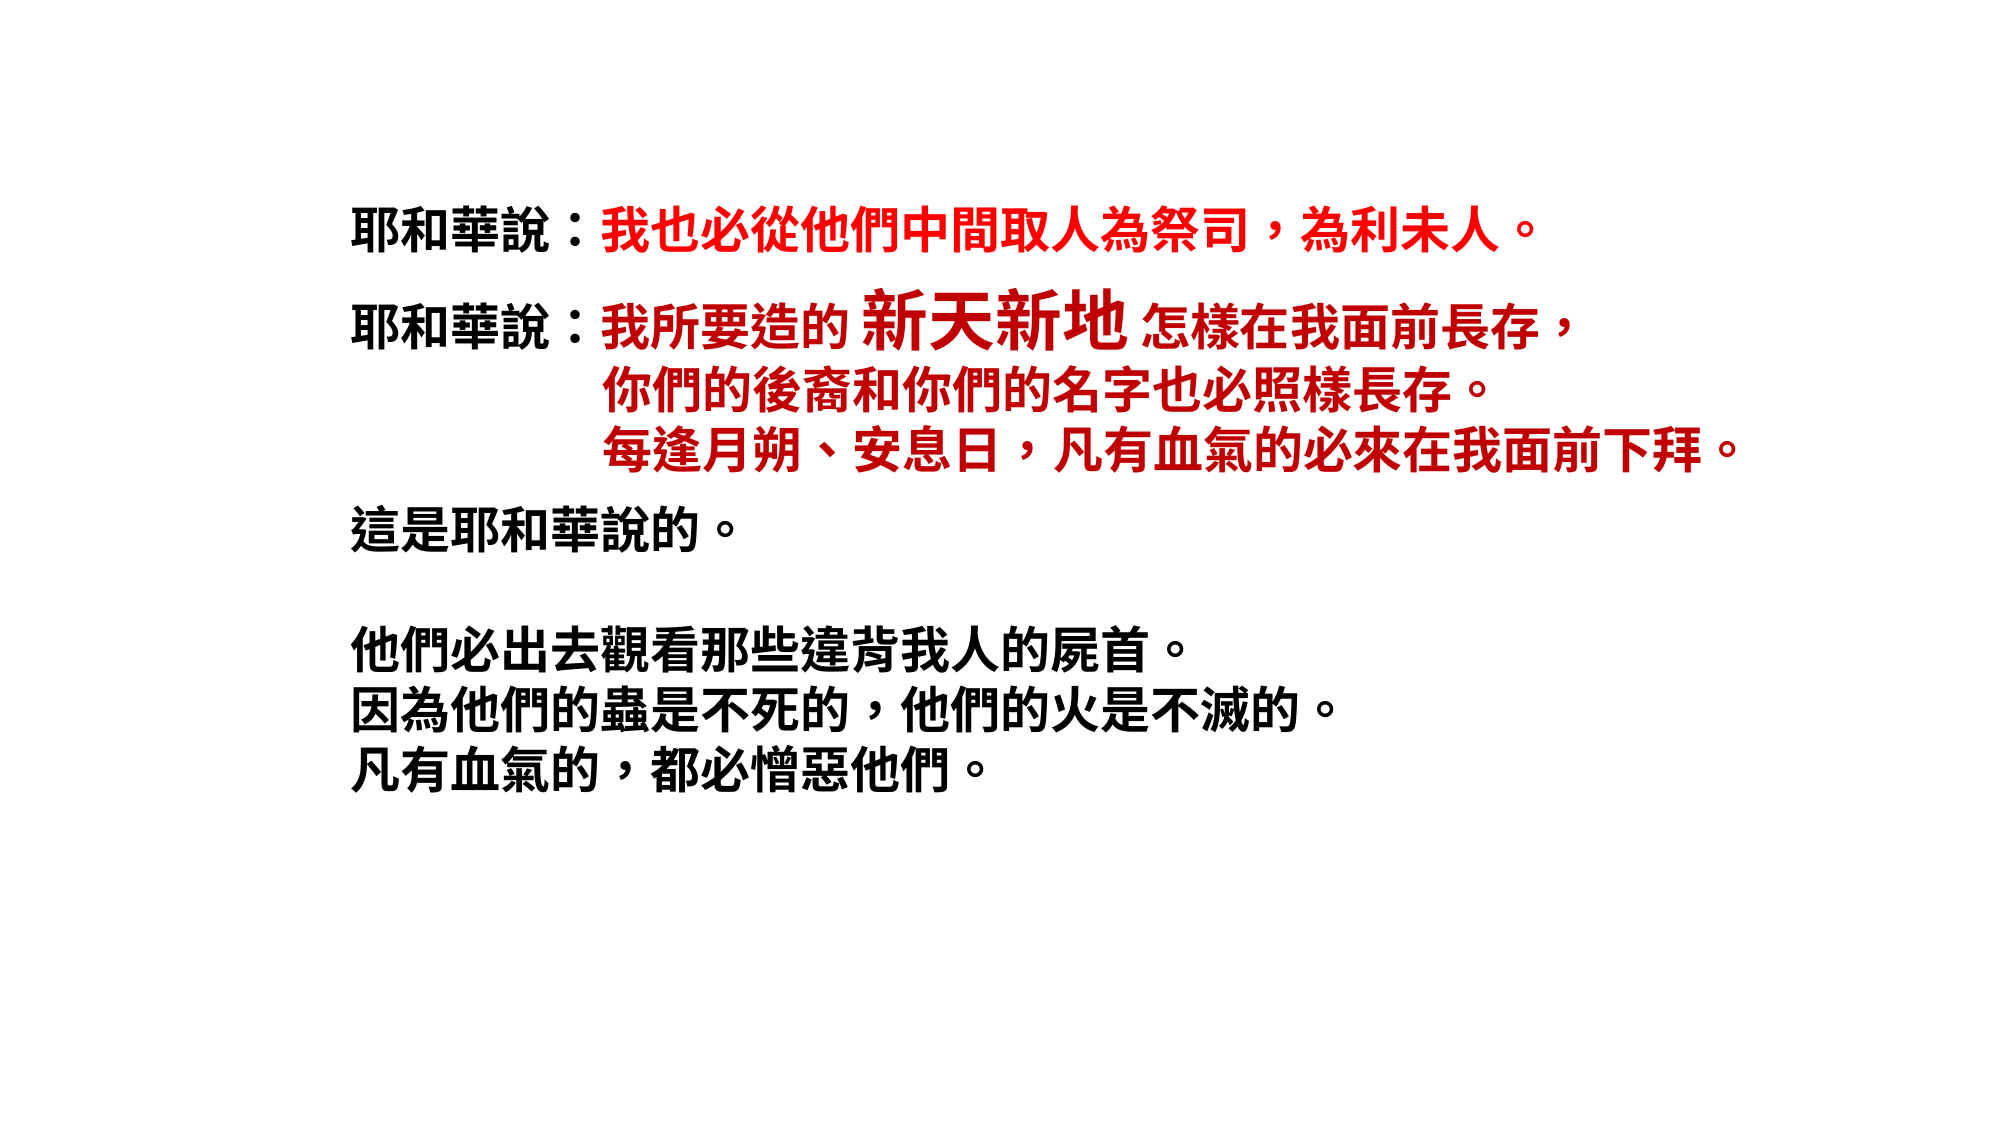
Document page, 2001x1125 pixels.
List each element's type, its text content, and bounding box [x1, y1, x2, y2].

text_box 耶和華說：我也必從他們中間取人為祭司，為利未人。 耶和華說：我所要造的 新天新地 怎樣在我面前長存， 你們的後裔和你們的名字也必照樣長存。 每逢月朔、安息日，凡有血氣的必來在我面前下拜。 這是耶和華說的。 他們必出去觀看那些違背我人的屍首。 因為他們的蟲是不死的，他們的火是不滅的。 凡有血氣的，都必憎惡他們。 [335, 191, 1808, 806]
